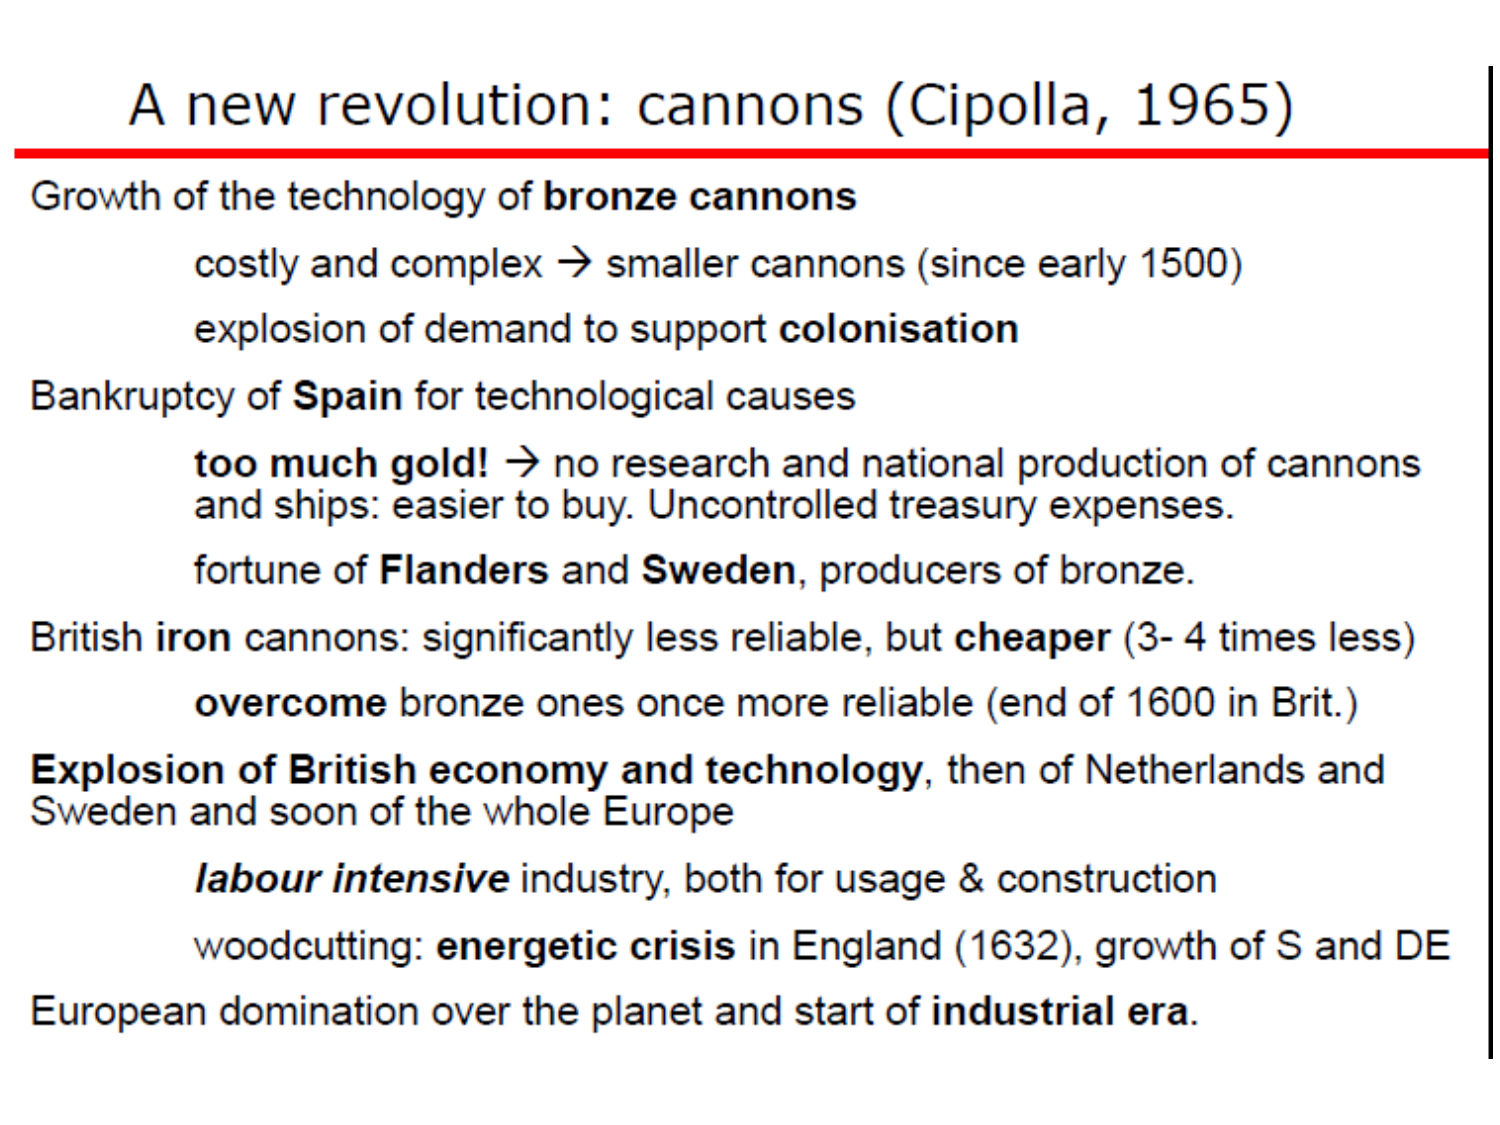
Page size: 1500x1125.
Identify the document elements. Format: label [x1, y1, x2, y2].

picture [7, 66, 1493, 1059]
